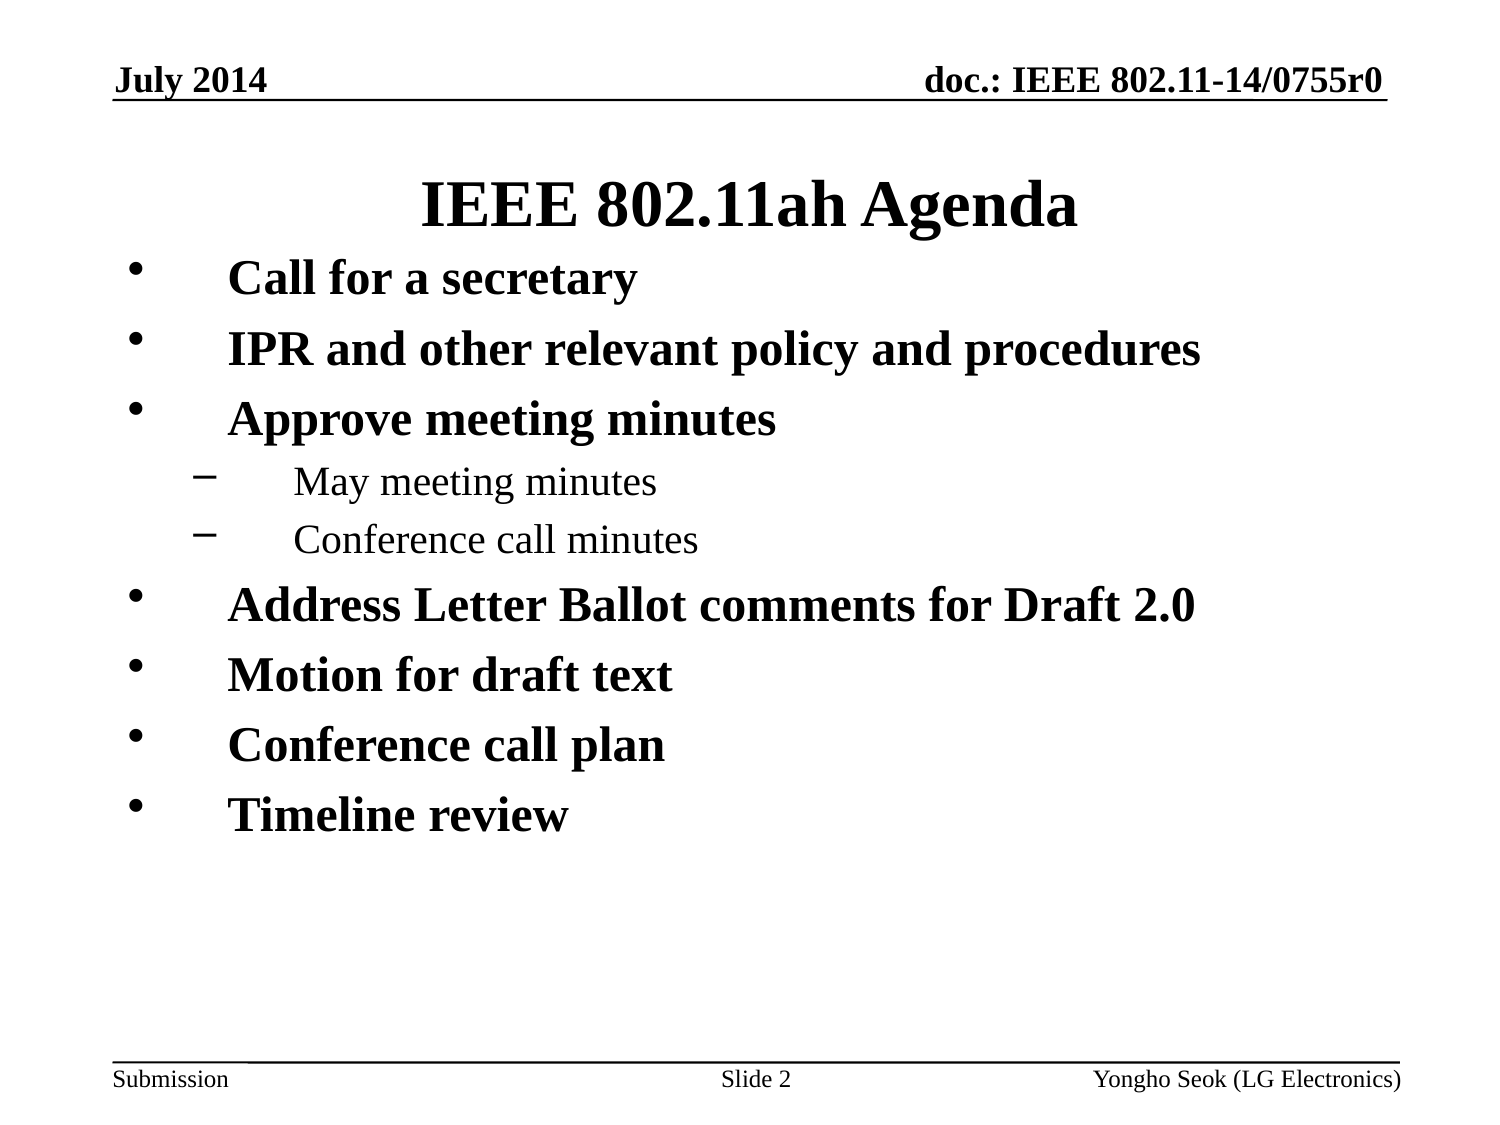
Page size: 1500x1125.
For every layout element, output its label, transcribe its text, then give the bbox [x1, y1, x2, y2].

footer Yongho Seok (LG Electronics) [1088, 1061, 1402, 1093]
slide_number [114, 54, 270, 101]
title IEEE 802.11ah Agenda [112, 112, 1388, 237]
list Call for a secretary IPR and other relevant policy and procedures Approve meeting minutes May meeting minutes Conference call minutes Address Letter Ballot comments for Draft 2.0 Motion for draft text Conference call plan Timeline review [112, 237, 1388, 1026]
slide_number Slide 2 [712, 1061, 800, 1093]
